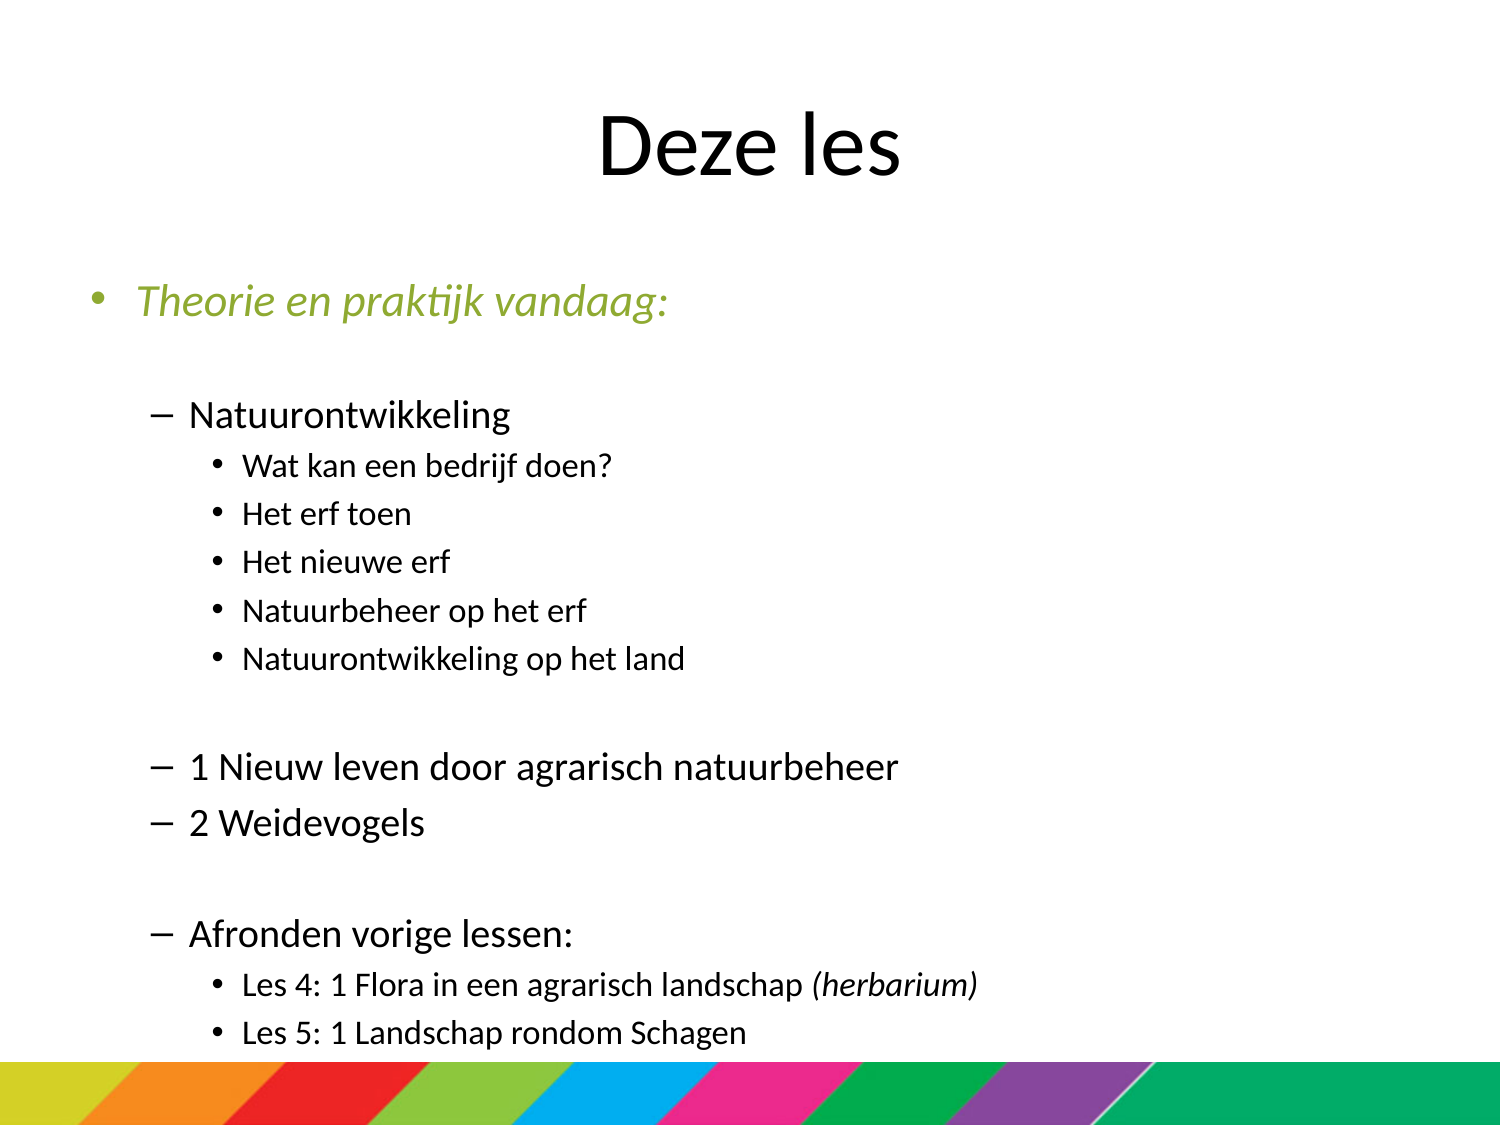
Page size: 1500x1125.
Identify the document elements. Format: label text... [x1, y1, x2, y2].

title Deze les [75, 45, 1425, 233]
picture [656, 1062, 1500, 1125]
picture [0, 1062, 574, 1125]
list Theorie en praktijk vandaag: Natuurontwikkeling Wat kan een bedrijf doen? Het erf toen Het nieuwe erf Natuurbeheer op het erf Natuurontwikkeling op het land 1 Nieuw leven door agrarisch natuurbeheer 2 Weidevogels Afronden vorige lessen: Les 4: 1 Flora in een agrarisch landschap (herbarium) Les 5: 1 Landschap rondom Schagen [75, 262, 1425, 1060]
